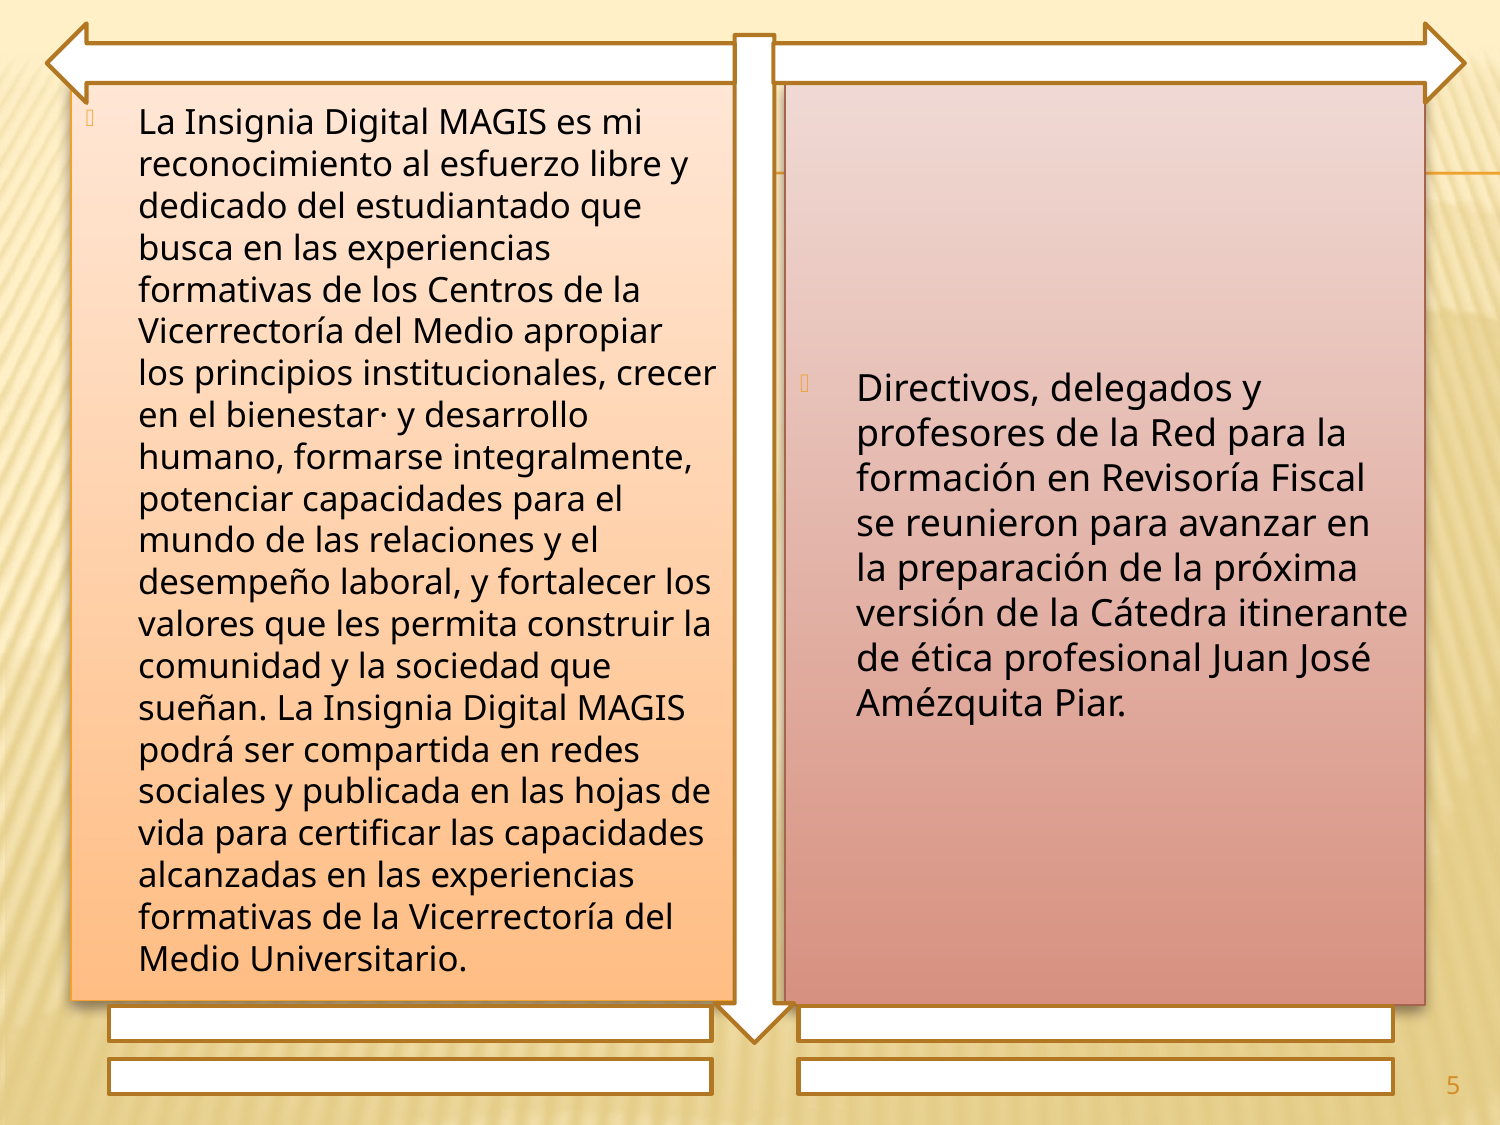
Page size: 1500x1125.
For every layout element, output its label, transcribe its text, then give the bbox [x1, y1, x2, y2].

text_box [771, 21, 1467, 105]
text_box [796, 1057, 1395, 1096]
slide_number 5 [1350, 1062, 1475, 1103]
text_box [107, 1004, 714, 1043]
list La Insignia Digital MAGIS es mi reconocimiento al esfuerzo libre y dedicado del estudiantado que busca en las experiencias formativas de los Centros de la Vicerrectoría del Medio apropiar los principios institucionales, crecer en el bienestar· y desarrollo humano, formarse integralmente, potenciar capacidades para el mundo de las relaciones y el desempeño laboral, y fortalecer los valores que les permita construir la comunidad y la sociedad que sueñan. La Insignia Digital MAGIS podrá ser compartida en redes sociales y publicada en las hojas de vida para certificar las capacidades alcanzadas en las experiencias formativas de la Vicerrectoría del Medio Universitario. [70, 86, 732, 1001]
text_box [712, 32, 797, 1046]
text_box [44, 21, 737, 105]
text_box [107, 1057, 714, 1096]
text_box [796, 1004, 1395, 1043]
list Directivos, delegados y profesores de la Red para la formación en Revisoría Fiscal se reunieron para avanzar en la preparación de la próxima versión de la Cátedra itinerante de ética profesional Juan José Amézquita Piar. [784, 86, 1426, 1006]
